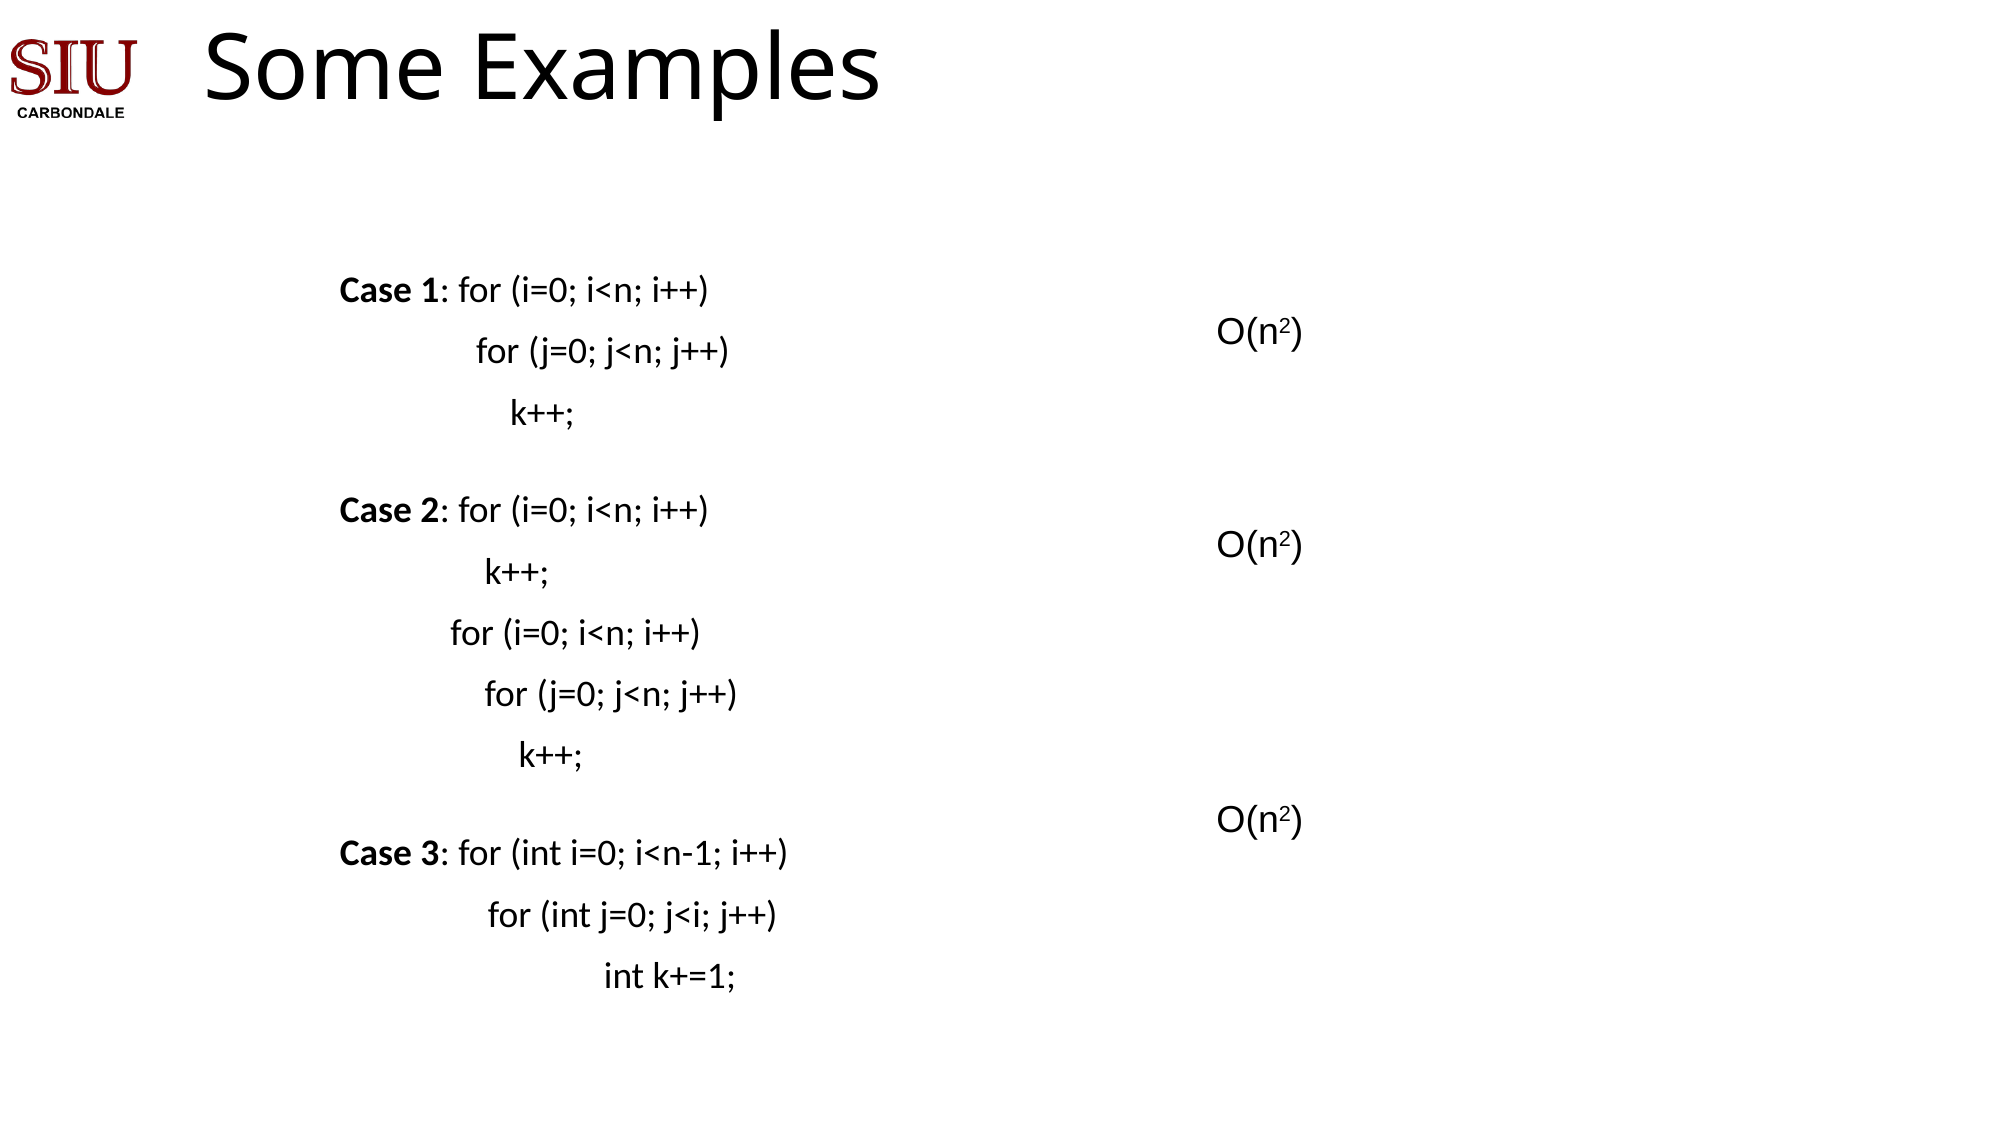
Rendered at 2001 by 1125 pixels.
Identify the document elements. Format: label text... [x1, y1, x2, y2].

text_box O(n2) [1201, 787, 1319, 848]
text_box O(n2) [1201, 512, 1319, 573]
list Case 1: for (i=0; i<n; i++) for (j=0; j<n; j++) k++; Case 2: for (i=0; i<n; i++) k++; for (i=0; i<n; i++) for (j=0; j<n; j++) k++; Case 3: for (int i=0; i<n-1; i++) for (int j=0; j<i; j++) int k+=1; [324, 262, 1675, 1063]
title Some Examples [188, 0, 1863, 147]
text_box O(n2) [1201, 299, 1319, 360]
picture [11, 39, 138, 118]
